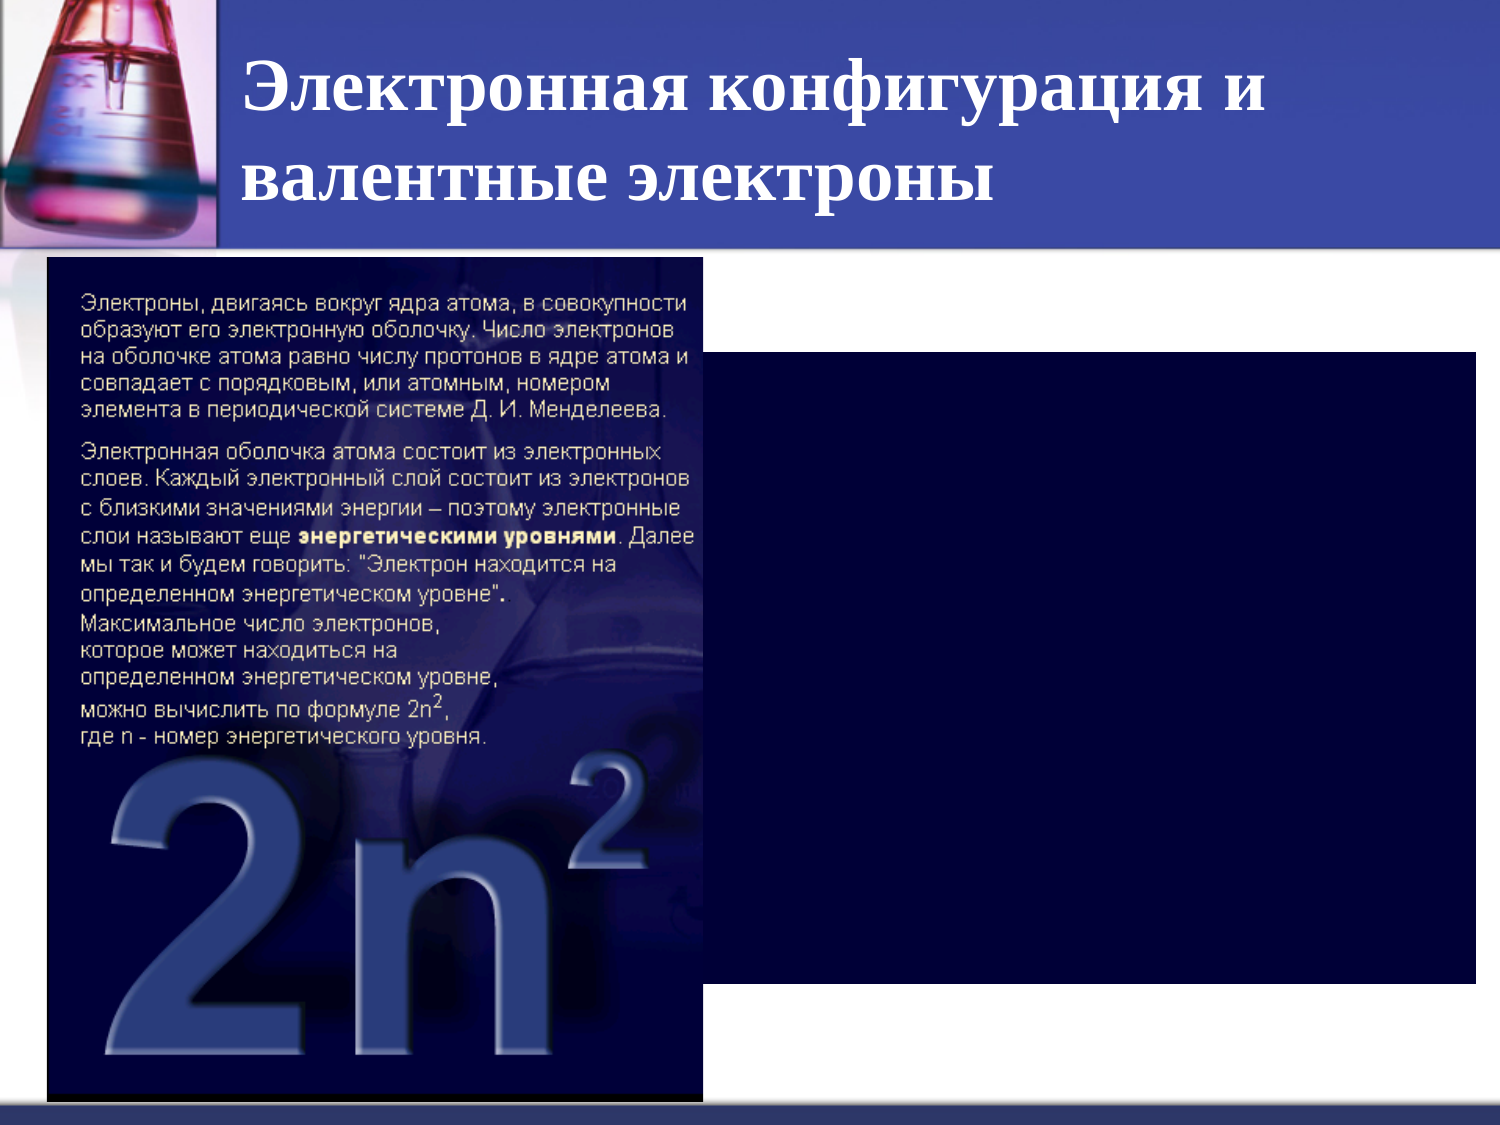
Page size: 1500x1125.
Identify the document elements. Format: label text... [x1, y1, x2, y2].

title Электронная конфигурация и валентные электроны [224, 24, 1451, 226]
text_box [702, 351, 1477, 985]
picture [0, 0, 1500, 1125]
